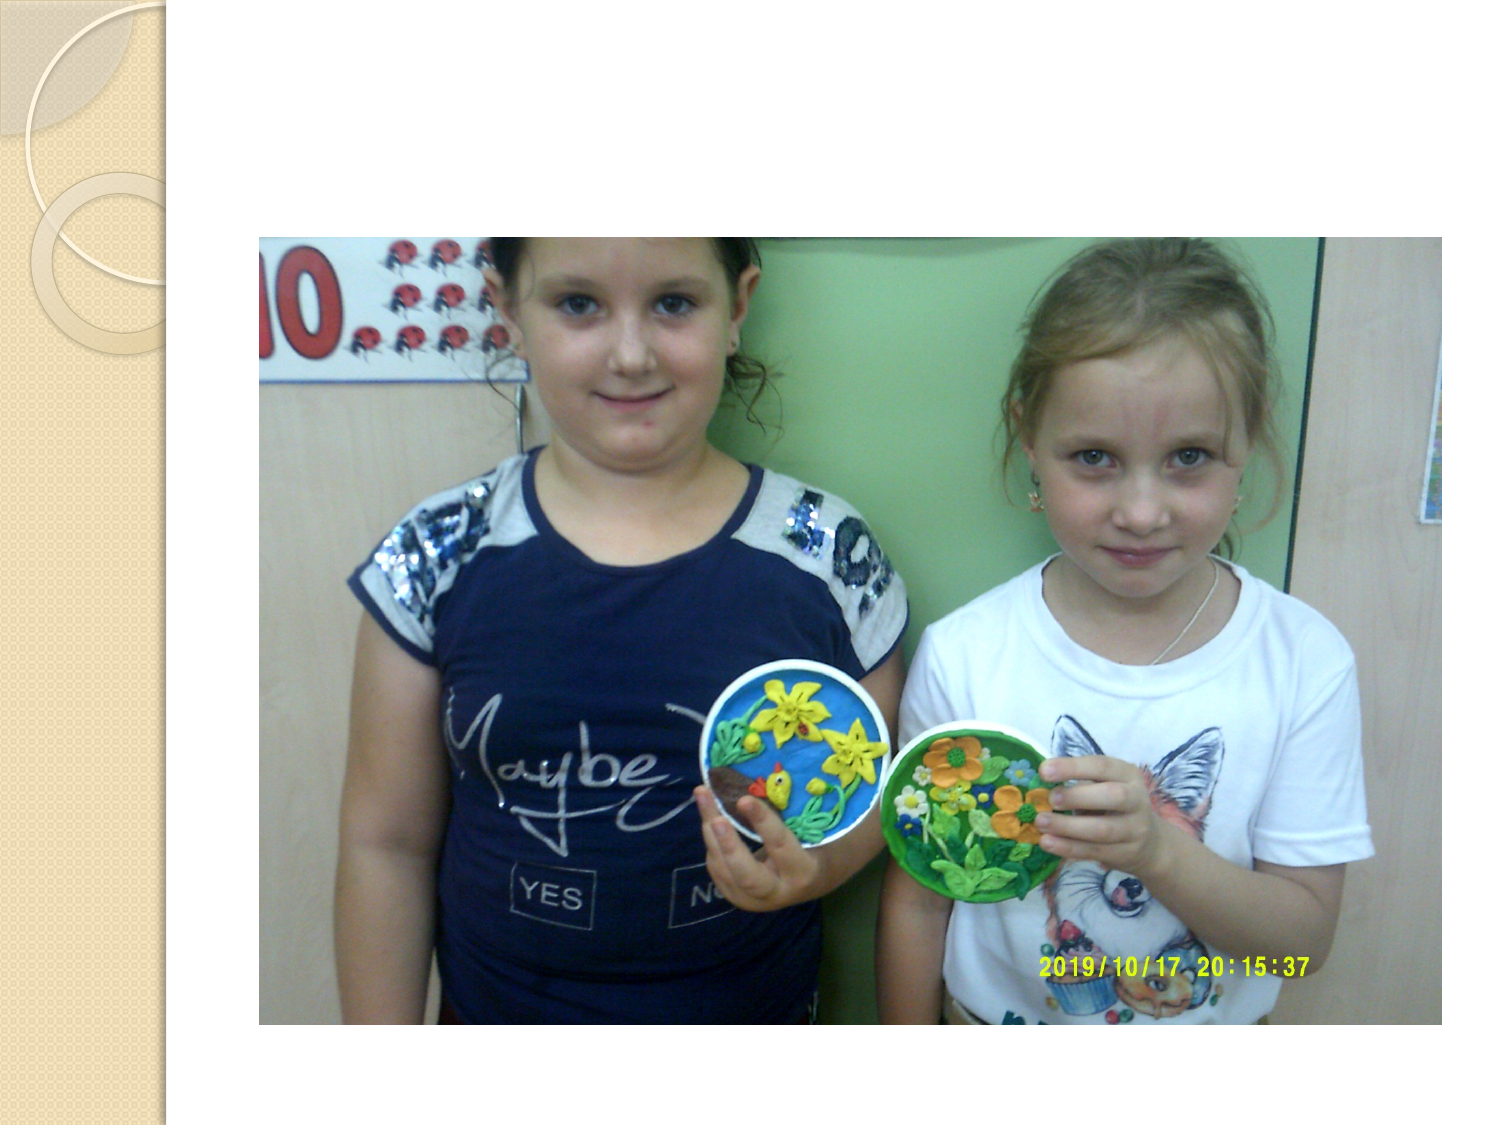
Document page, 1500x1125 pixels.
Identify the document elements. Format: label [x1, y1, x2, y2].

list [259, 237, 1442, 1026]
